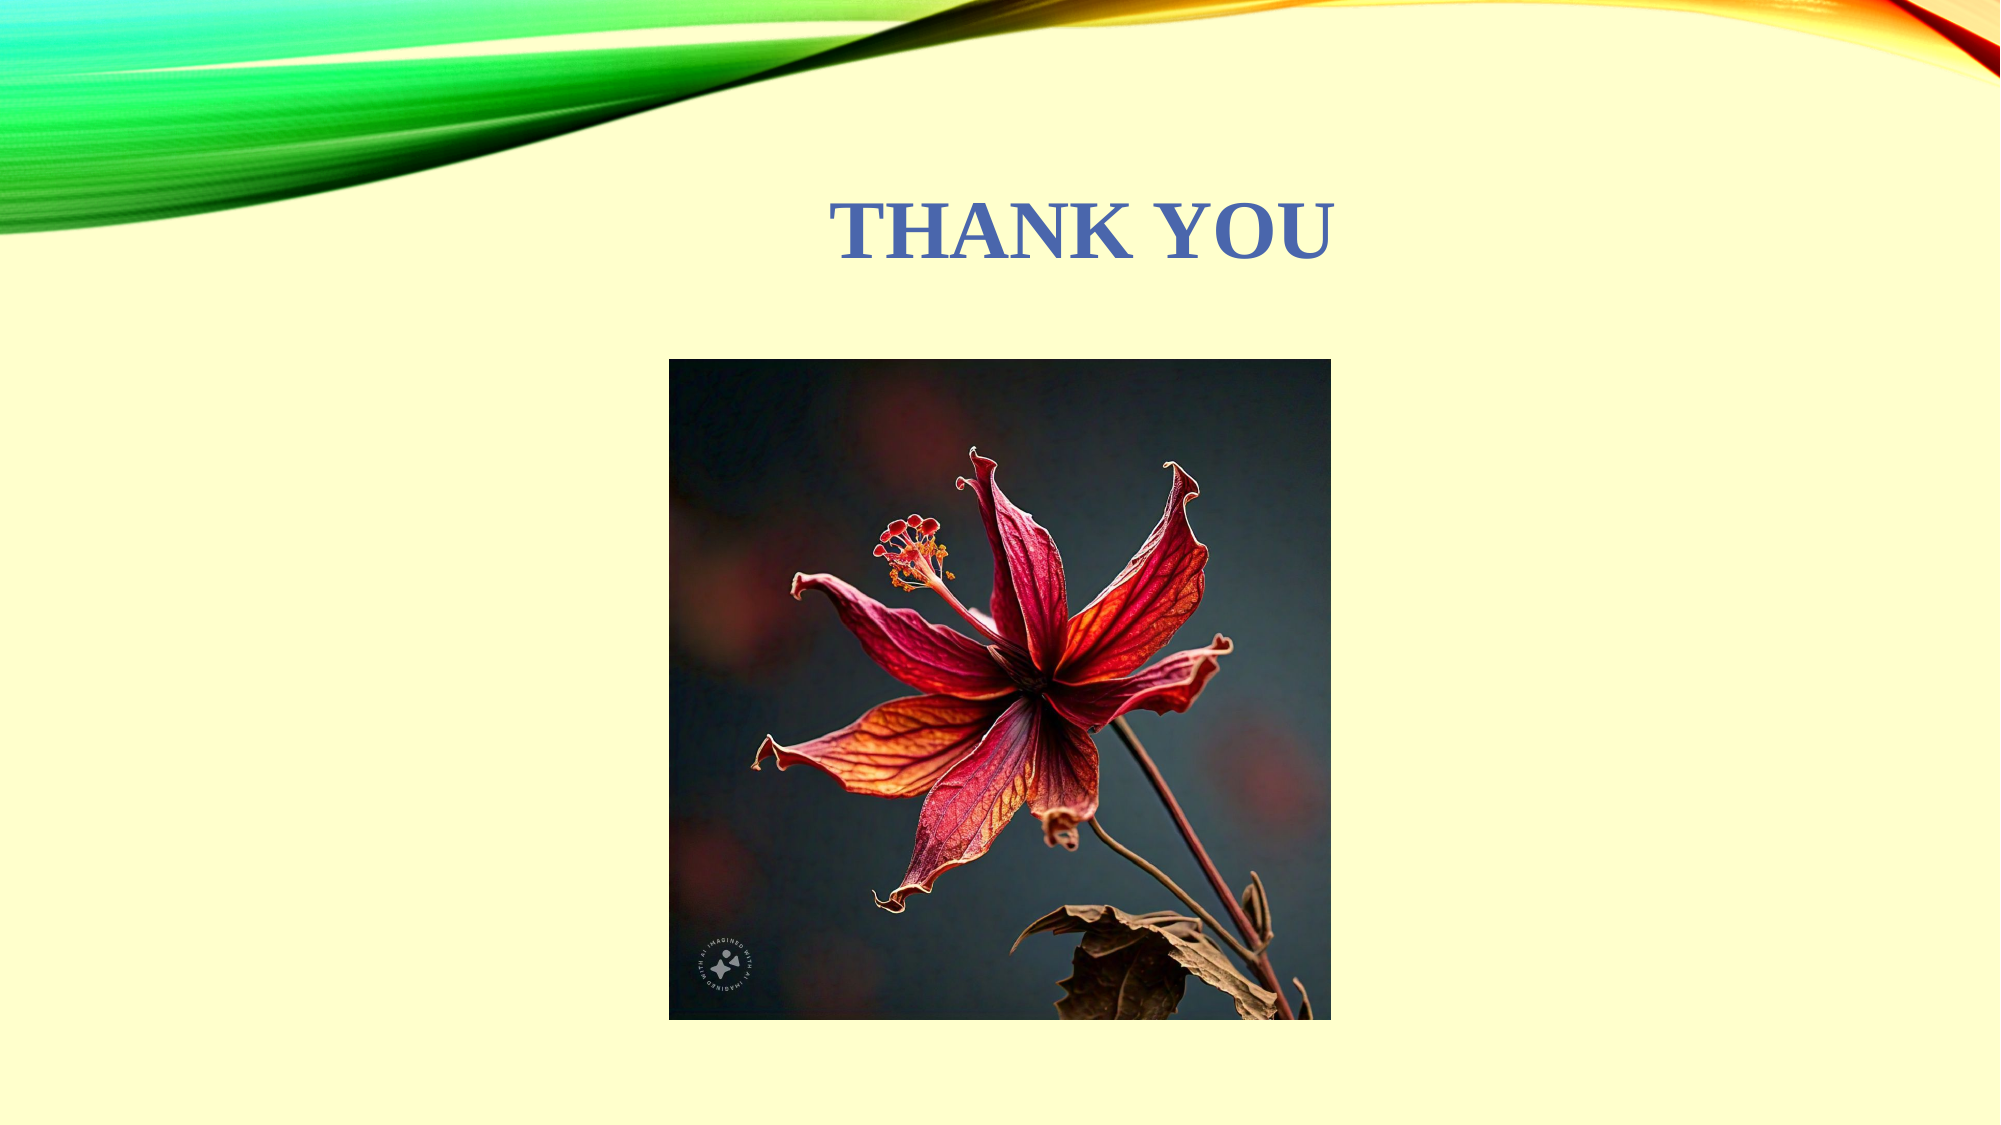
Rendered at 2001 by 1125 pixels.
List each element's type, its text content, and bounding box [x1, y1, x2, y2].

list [669, 359, 1331, 1021]
title THANK YOU [345, 125, 1822, 338]
picture [0, 0, 2000, 237]
